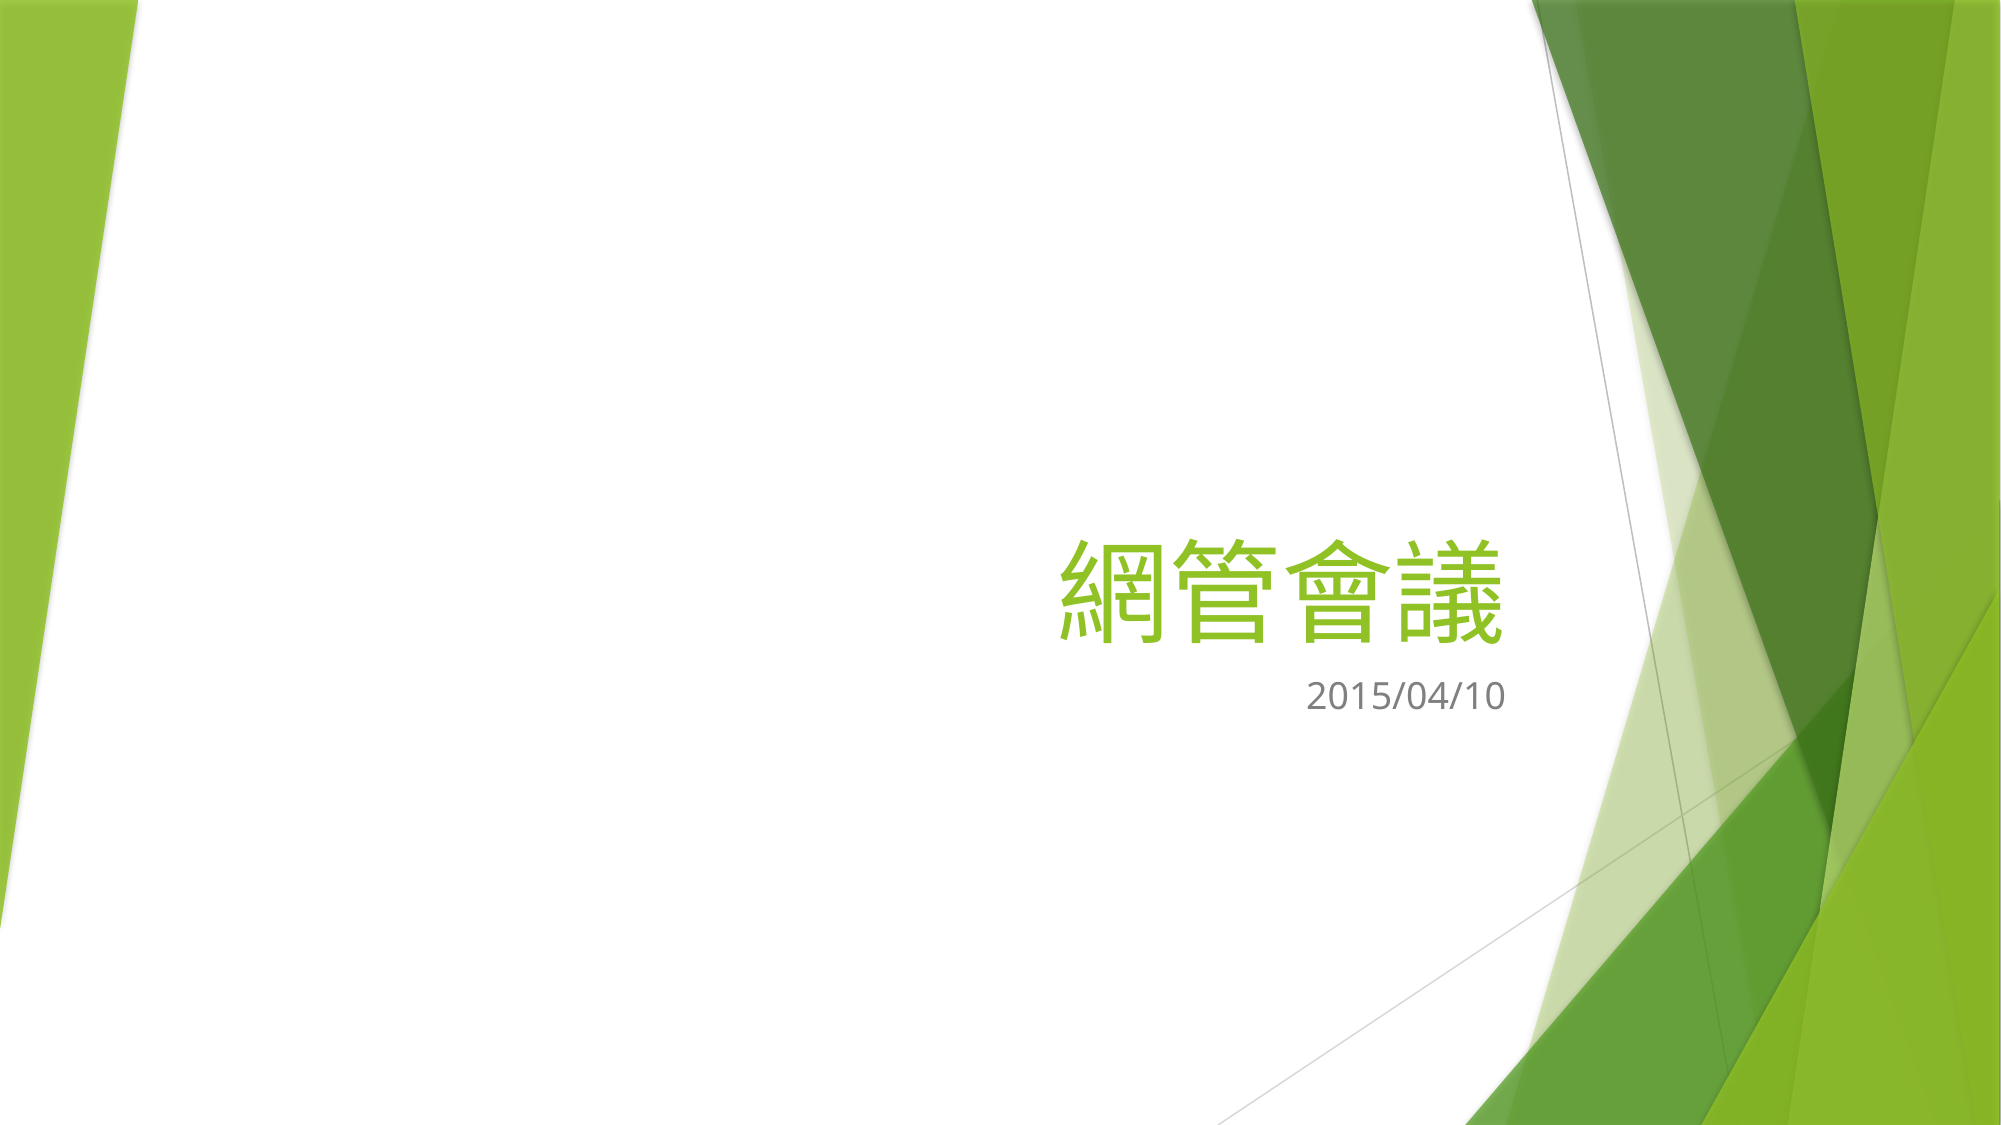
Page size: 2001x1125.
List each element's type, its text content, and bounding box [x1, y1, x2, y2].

title 網管會議 [247, 394, 1522, 664]
subtitle 2015/04/10 [247, 664, 1522, 845]
